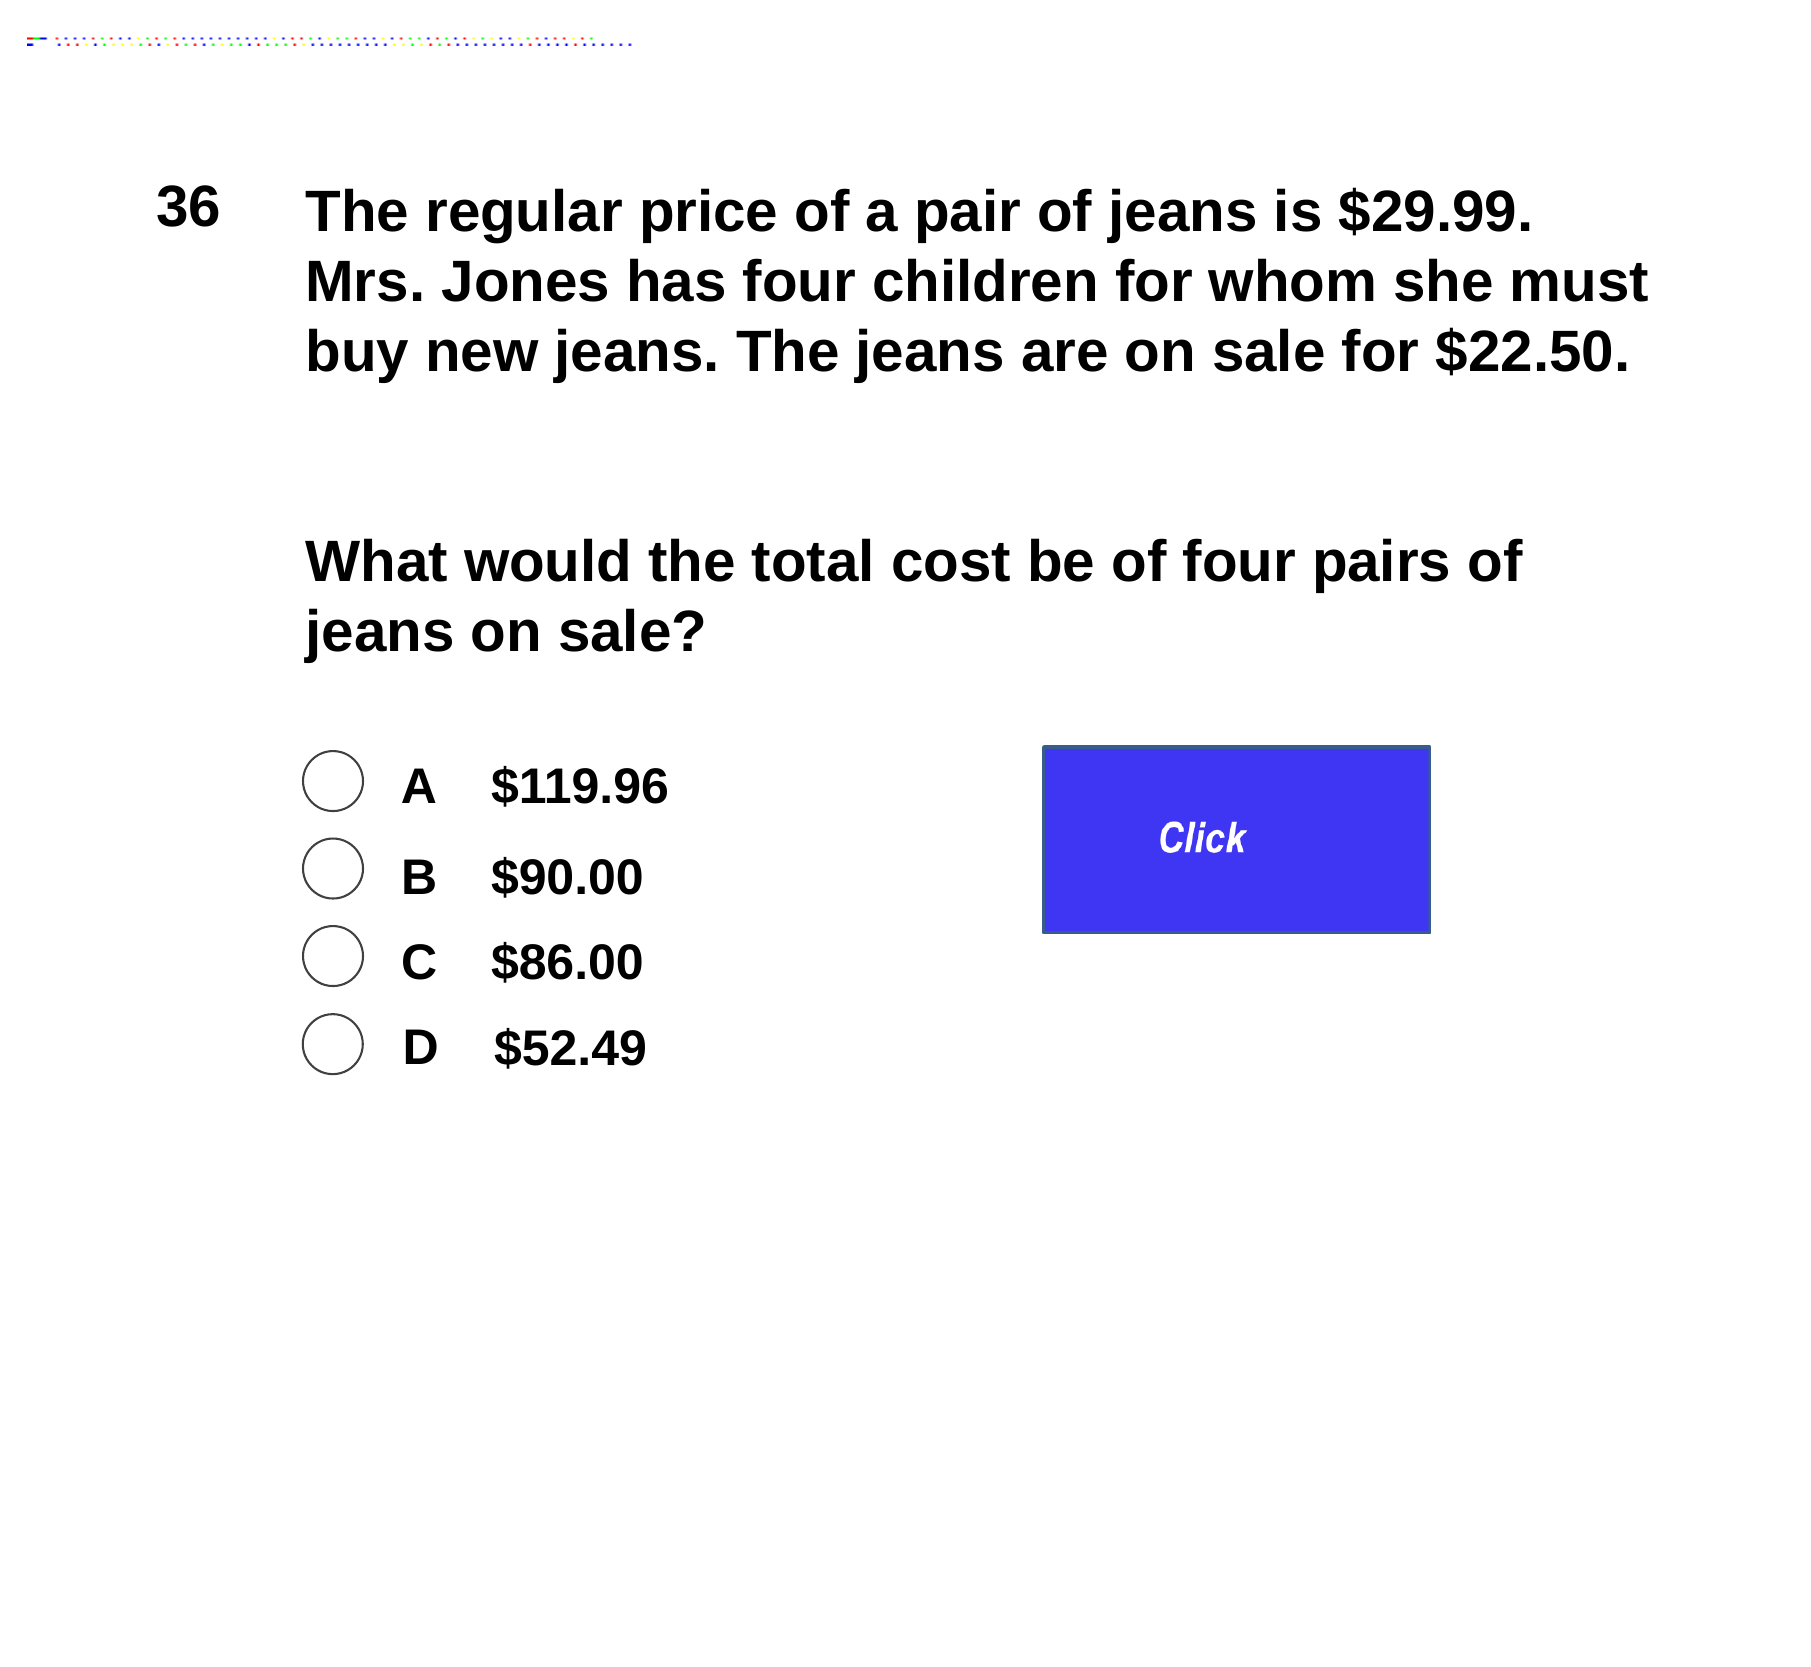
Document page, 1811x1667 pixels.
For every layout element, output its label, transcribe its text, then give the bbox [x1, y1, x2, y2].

picture [26, 35, 643, 46]
text_box [300, 836, 366, 901]
text_box C [386, 921, 453, 997]
text_box B [386, 837, 453, 913]
text_box The regular price of a pair of jeans is $29.99. Mrs. Jones has four children for whom she must buy new jeans. The jeans are on sale for $22.50. What would the total cost be of four pairs of jeans on sale? [290, 165, 1671, 671]
text_box $52.49 [479, 1007, 750, 1083]
text_box [300, 748, 366, 814]
text_box [300, 1012, 365, 1077]
text_box $119.96 [475, 745, 747, 821]
text_box 36 [141, 160, 291, 246]
text_box $90.00 [475, 837, 747, 913]
text_box D [387, 1007, 454, 1082]
text_box A [385, 746, 452, 821]
text_box $86.00 [475, 921, 747, 997]
text_box [300, 923, 366, 989]
picture [1042, 745, 1431, 934]
